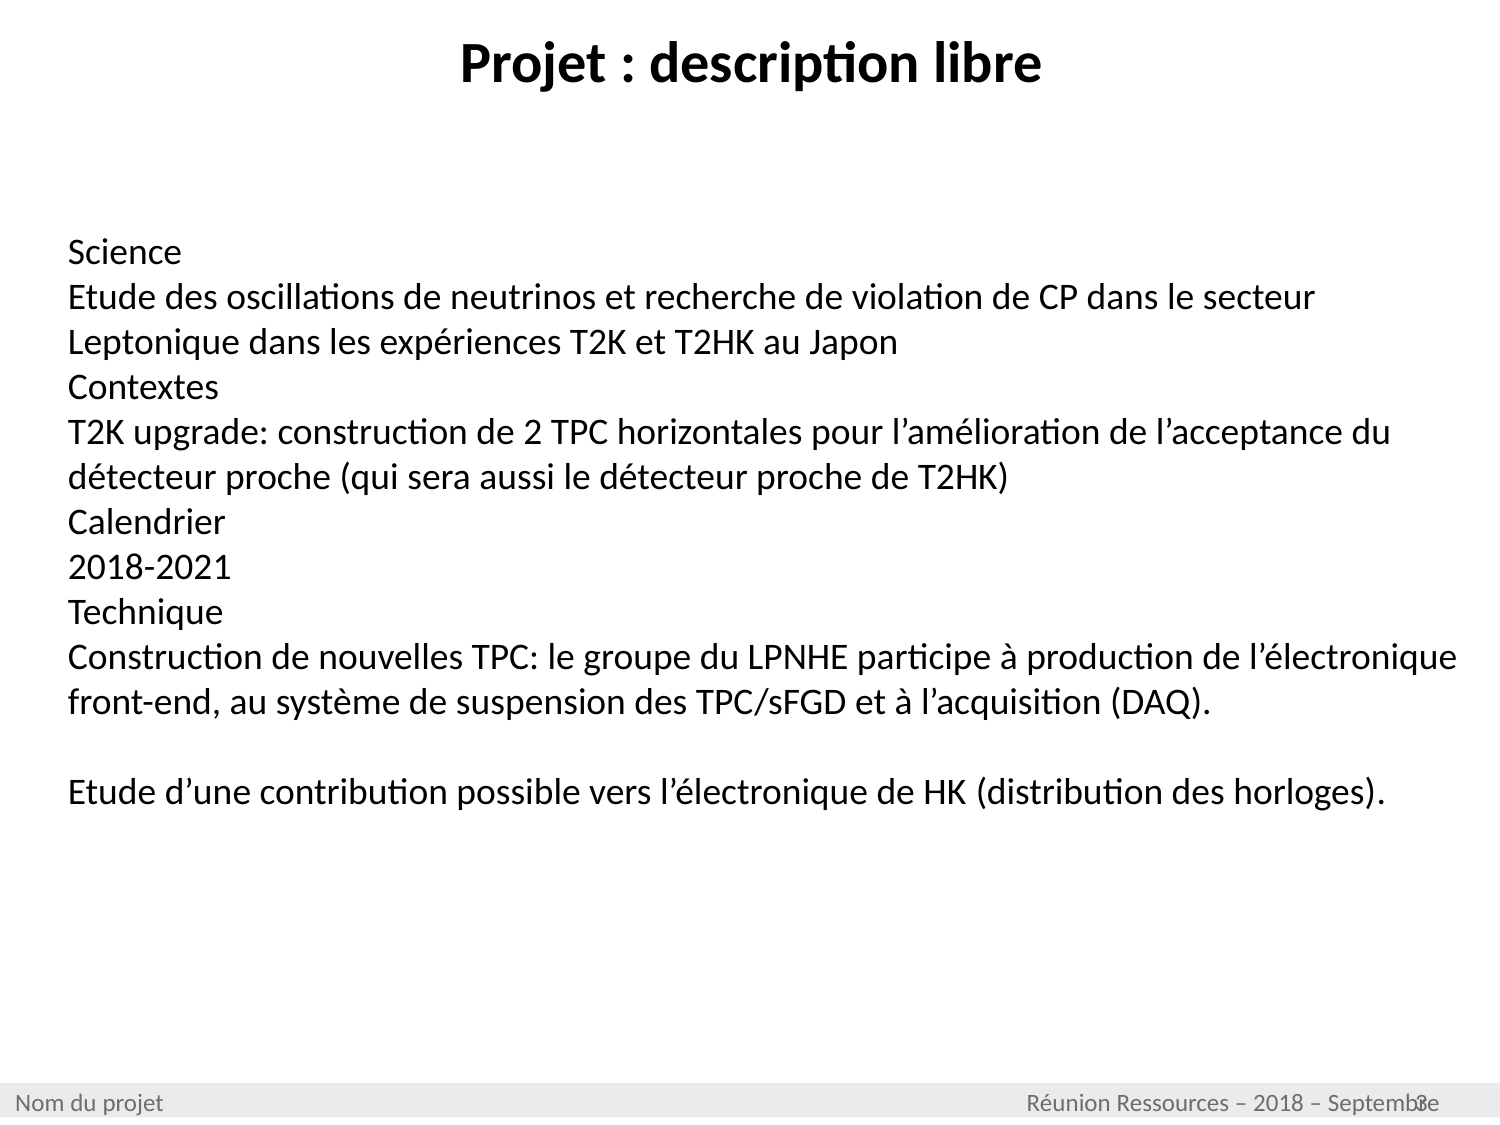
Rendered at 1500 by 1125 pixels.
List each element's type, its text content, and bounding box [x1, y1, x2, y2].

text_box Science Etude des oscillations de neutrinos et recherche de violation de CP dans le secteur Leptonique dans les expériences T2K et T2HK au Japon Contextes T2K upgrade: construction de 2 TPC horizontales pour l’amélioration de l’acceptance du détecteur proche (qui sera aussi le détecteur proche de T2HK) Calendrier 2018-2021 Technique Construction de nouvelles TPC: le groupe du LPNHE participe à production de l’électronique front-end, au système de suspension des TPC/sFGD et à l’acquisition (DAQ). Etude d’une contribution possible vers l’électronique de HK (distribution des horloges). [53, 219, 1483, 820]
text_box Projet : description libre [76, 7, 1427, 112]
